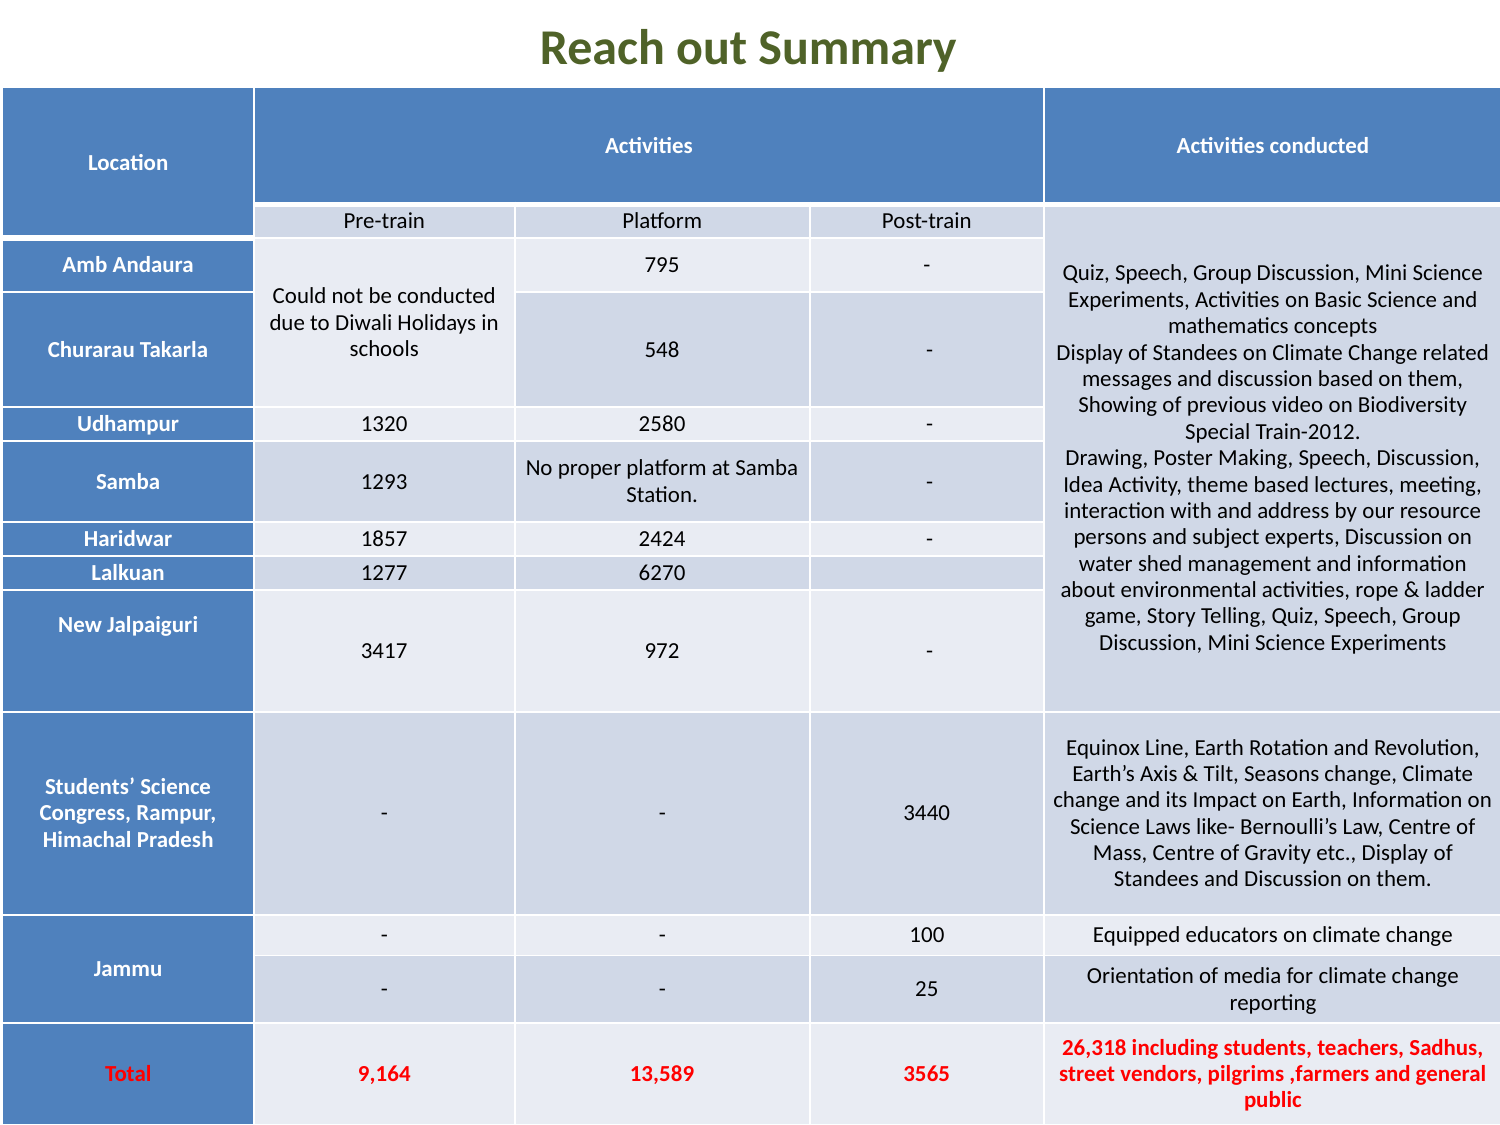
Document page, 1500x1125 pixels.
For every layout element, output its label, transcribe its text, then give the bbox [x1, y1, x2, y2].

table_cell No proper platform at Samba Station. [516, 442, 809, 521]
table_header Activities [255, 88, 1043, 202]
table_cell 2580 [516, 408, 809, 440]
table_cell 3440 [811, 713, 1043, 914]
table_cell - [255, 713, 514, 914]
table_cell Haridwar [3, 523, 253, 555]
table_cell - [811, 239, 1043, 291]
table_cell Pre-train [255, 207, 514, 237]
table_cell 9,164 [255, 1024, 514, 1124]
table_cell Could not be conducted due to Diwali Holidays in schools [255, 239, 514, 406]
table_cell - [516, 713, 809, 914]
table_cell - [811, 591, 1043, 711]
table_cell Lalkuan [3, 557, 253, 589]
table_header Activities conducted [1045, 88, 1500, 202]
table_cell Equinox Line, Earth Rotation and Revolution, Earth’s Axis & Tilt, Seasons change, Climate change and its Impact on Earth, Information on Science Laws like- Bernoulli’s Law, Centre of Mass, Centre of Gravity etc., Display of Standees and Discussion on them. [1045, 713, 1500, 914]
table_cell - [811, 523, 1043, 555]
table_cell - [811, 442, 1043, 521]
table_cell Samba [3, 442, 253, 521]
table_cell 26,318 including students, teachers, Sadhus, street vendors, pilgrims ,farmers and general public [1045, 1024, 1500, 1124]
table_cell 2424 [516, 523, 809, 555]
table_cell 1320 [255, 408, 514, 440]
table_cell Orientation of media for climate change reporting [1045, 956, 1500, 1022]
table_cell 548 [516, 293, 809, 406]
table_cell Churarau Takarla [3, 293, 253, 406]
table_cell - [255, 916, 514, 955]
table_cell 972 [516, 591, 809, 711]
table_cell - [811, 408, 1043, 440]
table_cell Amb Andaura [3, 241, 253, 291]
table_cell Udhampur [3, 408, 253, 440]
table_cell 1277 [255, 557, 514, 589]
table_cell 3417 [255, 591, 514, 711]
table_cell Equipped educators on climate change [1045, 916, 1500, 955]
text_box Reach out Summary [407, 7, 983, 82]
table_cell Jammu [3, 916, 253, 1022]
table_cell 13,589 [516, 1024, 809, 1124]
table_cell 795 [516, 239, 809, 291]
table_cell [811, 557, 1043, 589]
table_cell 100 [811, 916, 1043, 955]
table_cell 25 [811, 956, 1043, 1022]
table_cell - [516, 916, 809, 955]
table_cell Quiz, Speech, Group Discussion, Mini Science Experiments, Activities on Basic Science and mathematics concepts Display of Standees on Climate Change related messages and discussion based on them, Showing of previous video on Biodiversity Special Train-2012. Drawing, Poster Making, Speech, Discussion, Idea Activity, theme based lectures, meeting, interaction with and address by our resource persons and subject experts, Discussion on water shed management and information about environmental activities, rope & ladder game, Story Telling, Quiz, Speech, Group Discussion, Mini Science Experiments [1045, 207, 1500, 711]
table_cell Platform [516, 207, 809, 237]
table_cell 6270 [516, 557, 809, 589]
table_cell 1857 [255, 523, 514, 555]
table_cell 1293 [255, 442, 514, 521]
table_cell Students’ Science Congress, Rampur, Himachal Pradesh [3, 713, 253, 914]
table_header Location [3, 88, 253, 235]
table_cell 3565 [811, 1024, 1043, 1124]
table_cell - [811, 293, 1043, 406]
table_cell Post-train [811, 207, 1043, 237]
table_cell New Jalpaiguri [3, 591, 253, 711]
table_cell - [516, 956, 809, 1022]
table_cell Total [3, 1024, 253, 1124]
table_cell - [255, 956, 514, 1022]
